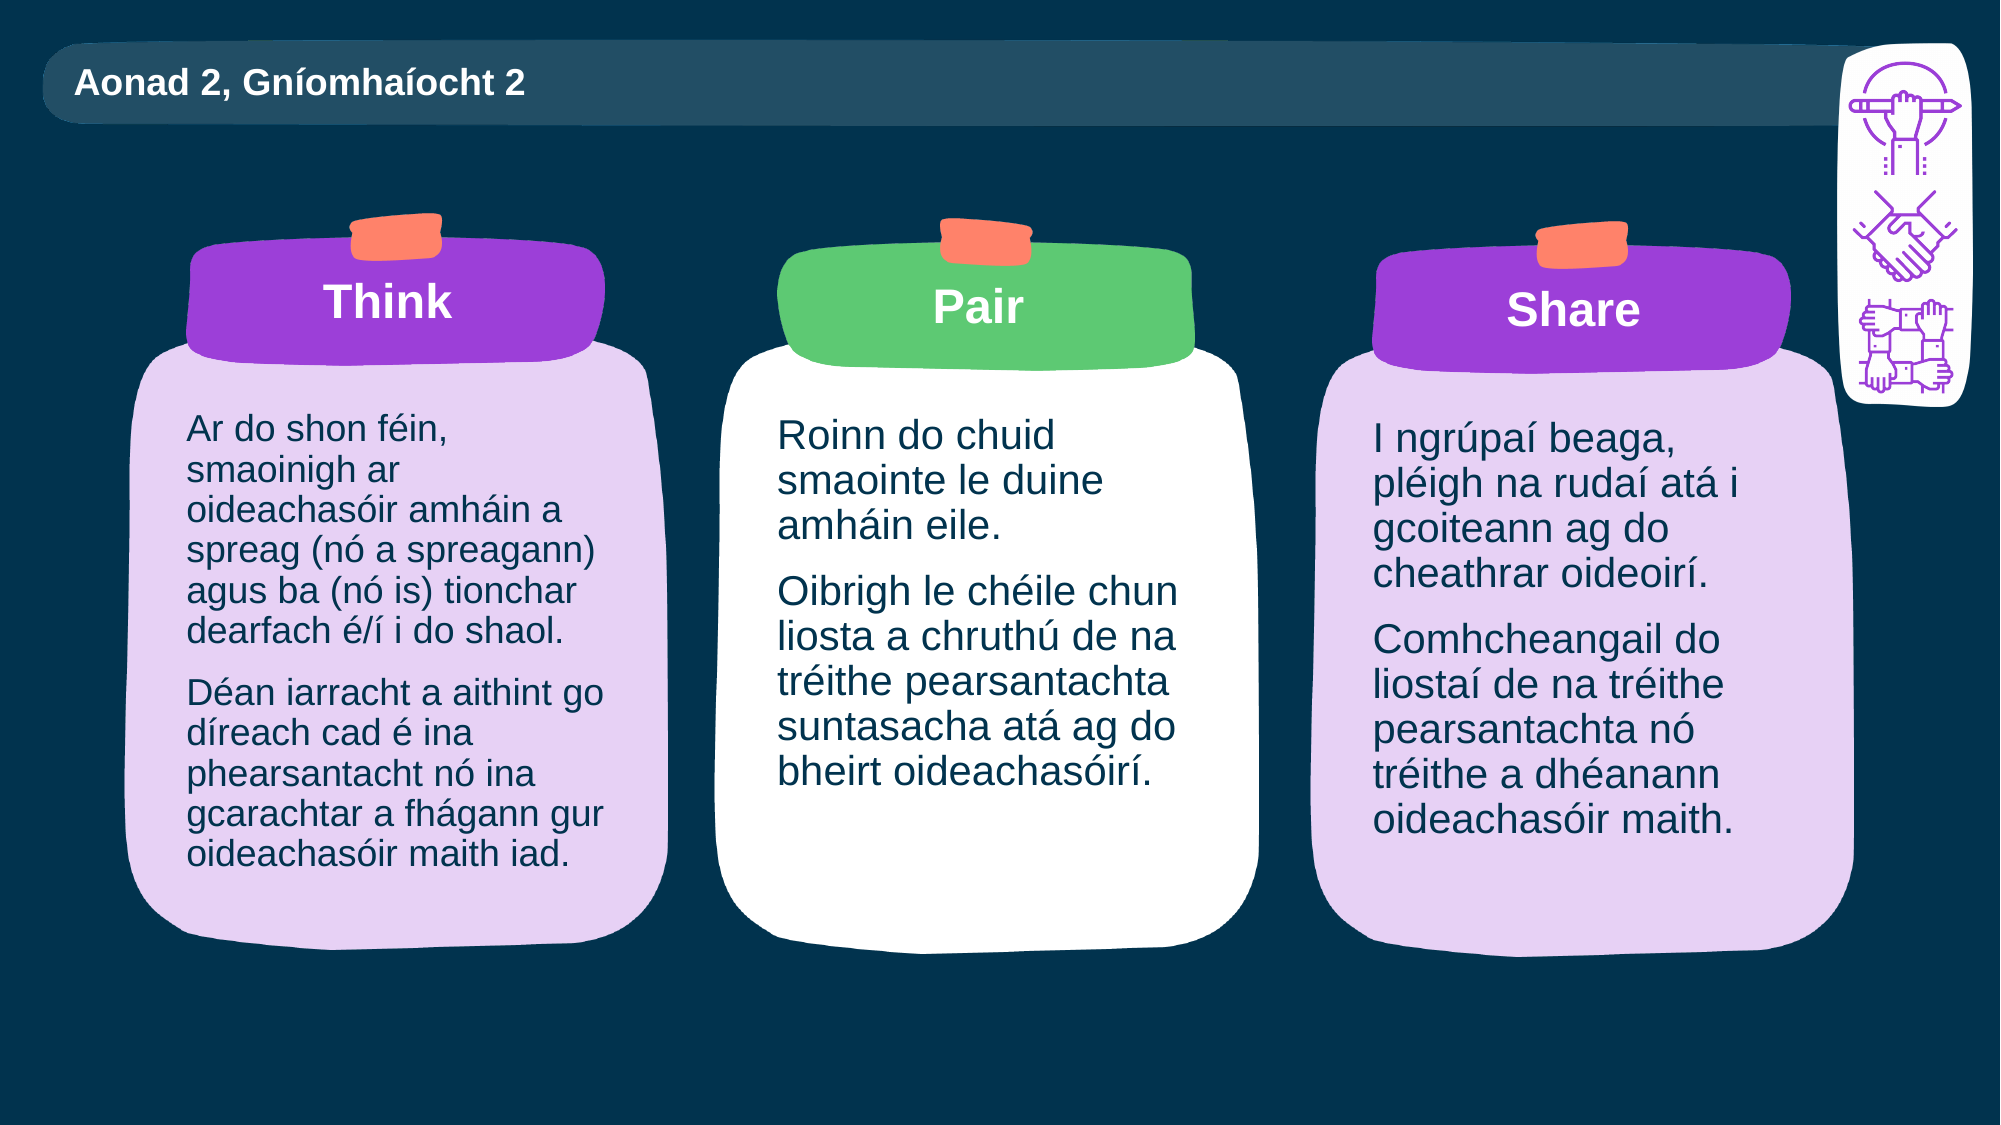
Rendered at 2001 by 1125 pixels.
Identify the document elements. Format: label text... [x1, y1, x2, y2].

picture [124, 213, 668, 950]
picture [36, 32, 1994, 957]
picture [714, 218, 1259, 954]
list Ar do shon féin, smaoinigh ar oideachasóir amháin a spreag (nó a spreagann) agus ba (nó is) tionchar dearfach é/í i do shaol. Déan iarracht a aithint go díreach cad é ina phearsantacht nó ina gcarachtar a fhágann gur oideachasóir maith iad. [171, 401, 627, 905]
list I ngrúpaí beaga, pléigh na rudaí atá i gcoiteann ag do cheathrar oideoirí. Comhcheangail do liostaí de na tréithe pearsantachta nó tréithe a dhéanann oideachasóir maith. [1357, 408, 1813, 912]
title Aonad 2, Gníomhaíocht 2 [58, 53, 1444, 112]
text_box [1822, 35, 1990, 430]
list Roinn do chuid smaointe le duine amháin eile. Oibrigh le chéile chun liosta a chruthú de na tréithe pearsantachta suntasacha atá ag do bheirt oideachasóirí. [761, 406, 1218, 909]
